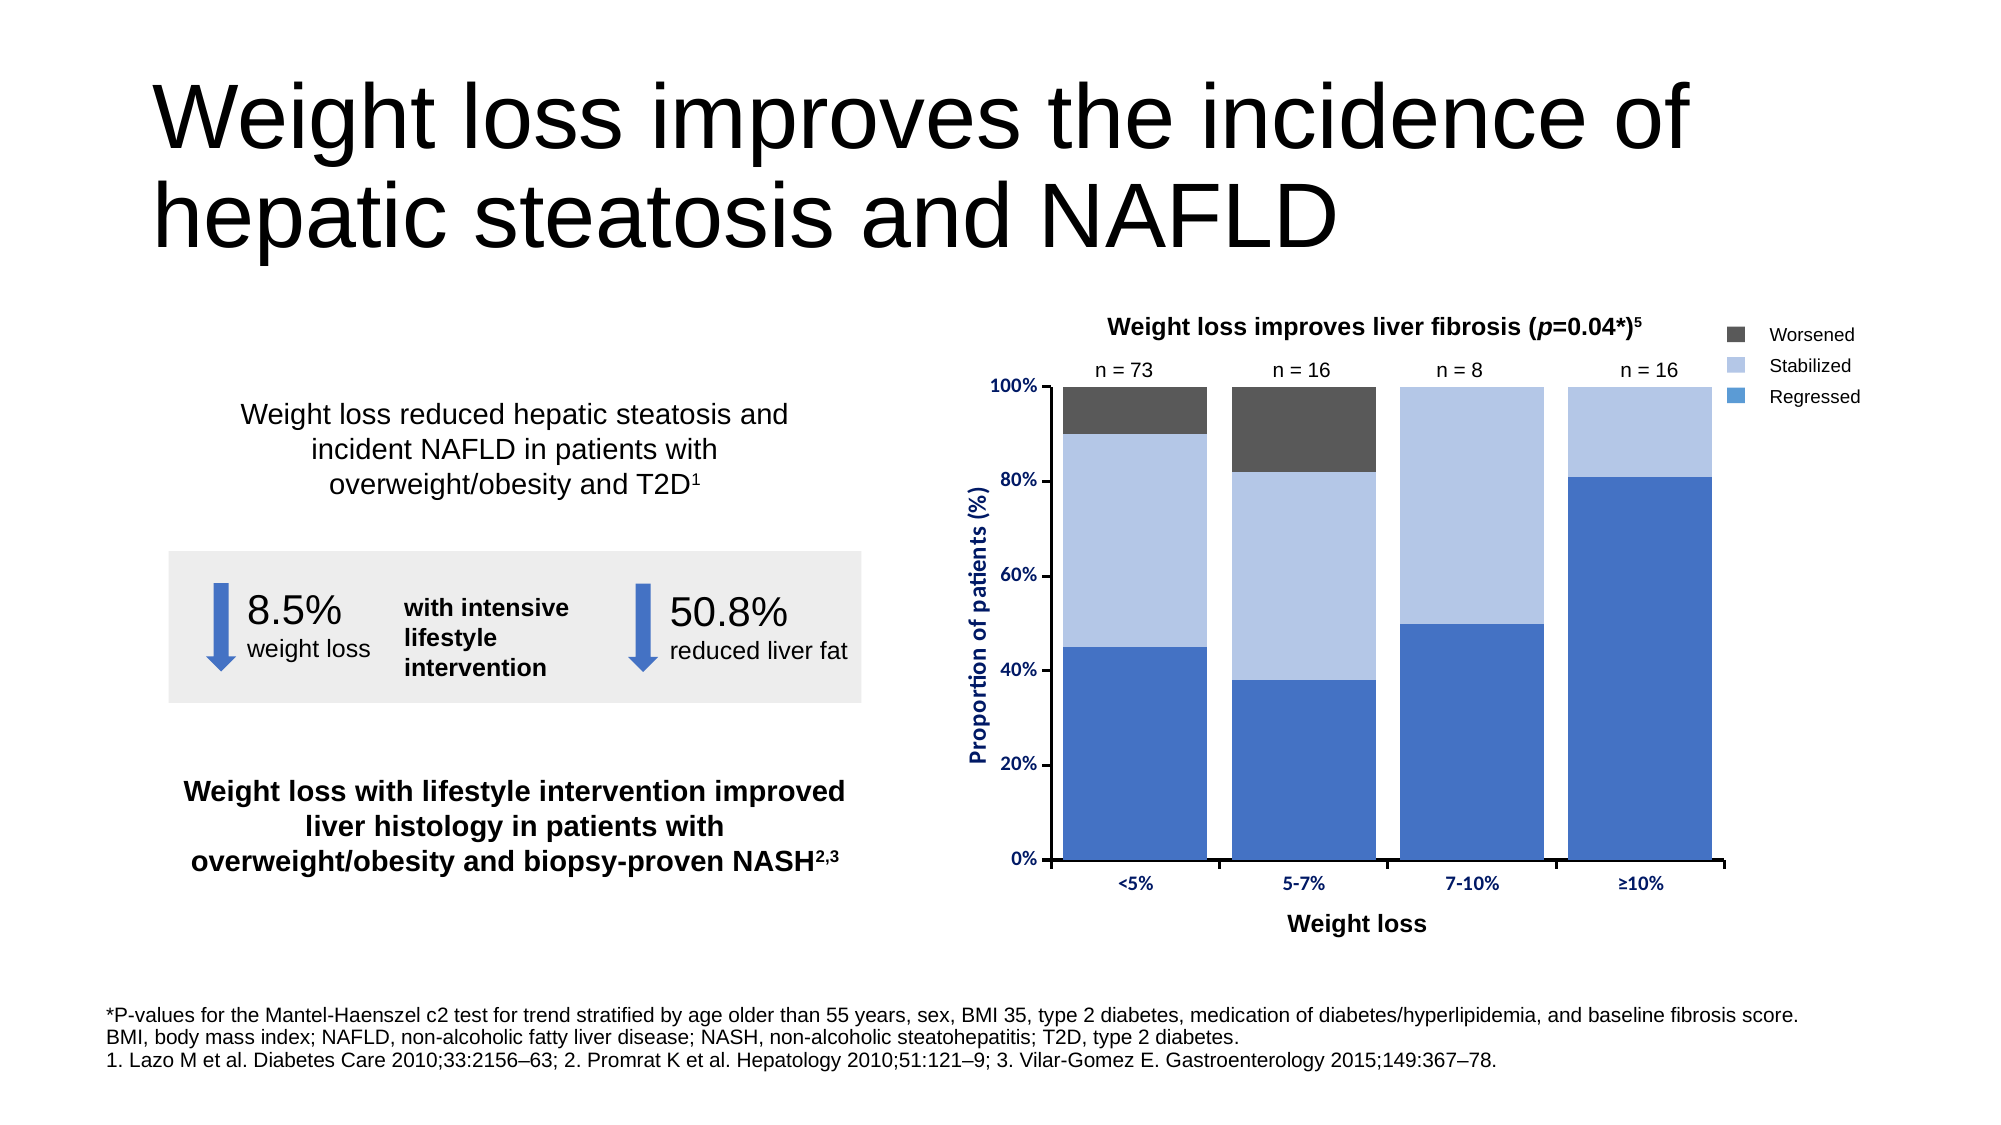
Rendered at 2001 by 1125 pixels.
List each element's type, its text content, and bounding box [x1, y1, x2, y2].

text_box Weight loss reduced hepatic steatosis and incident NAFLD in patients with overweight/obesity and T2D1 [197, 395, 833, 469]
text_box Weight loss with lifestyle intervention improved liver histology in patients with overweight/obesity and biopsy-proven NASH2,3 [172, 772, 858, 870]
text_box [1726, 318, 1954, 406]
title Weight loss improves the incidence of hepatic steatosis and NAFLD [137, 59, 1863, 278]
text_box Weight loss improves liver fibrosis (p=0.04*)5 [1092, 302, 1686, 348]
list *P-values for the Mantel-Haenszel c2 test for trend stratified by age older than 55 years, sex, BMI 35, type 2 diabetes, medication of diabetes/hyperlipidemia, and baseline fibrosis score. BMI, body mass index; NAFLD, non-alcoholic fatty liver disease; NASH, non-alcoholic steatohepatitis; T2D, type 2 diabetes. 1. Lazo M et al. Diabetes Care 2010;33:2156–63; 2. Promrat K et al. Hepatology 2010;51:121–9; 3. Vilar-Gomez E. Gastroenterology 2015;149:367–78. [106, 1027, 1863, 1072]
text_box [168, 551, 913, 703]
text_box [924, 350, 1841, 935]
